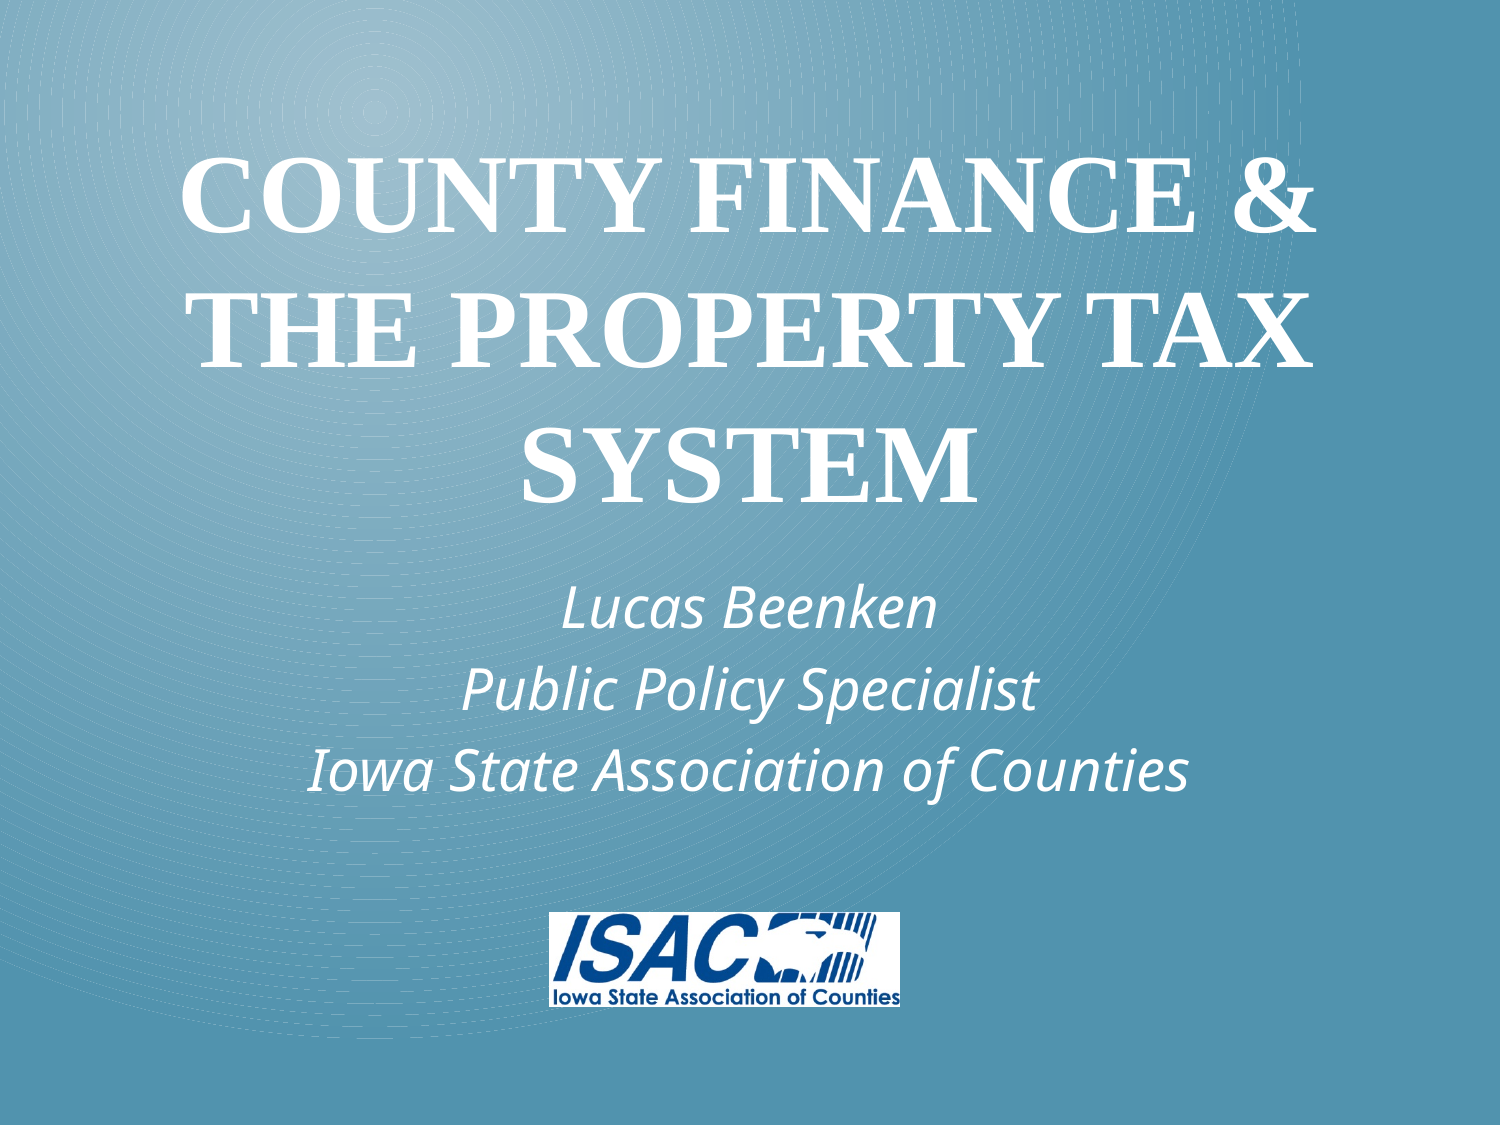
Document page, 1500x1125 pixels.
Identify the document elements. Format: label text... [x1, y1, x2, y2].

title County finance & The property tax system [150, 112, 1350, 550]
picture [549, 912, 901, 1007]
subtitle Lucas Beenken Public Policy Specialist Iowa State Association of Counties [150, 562, 1350, 747]
